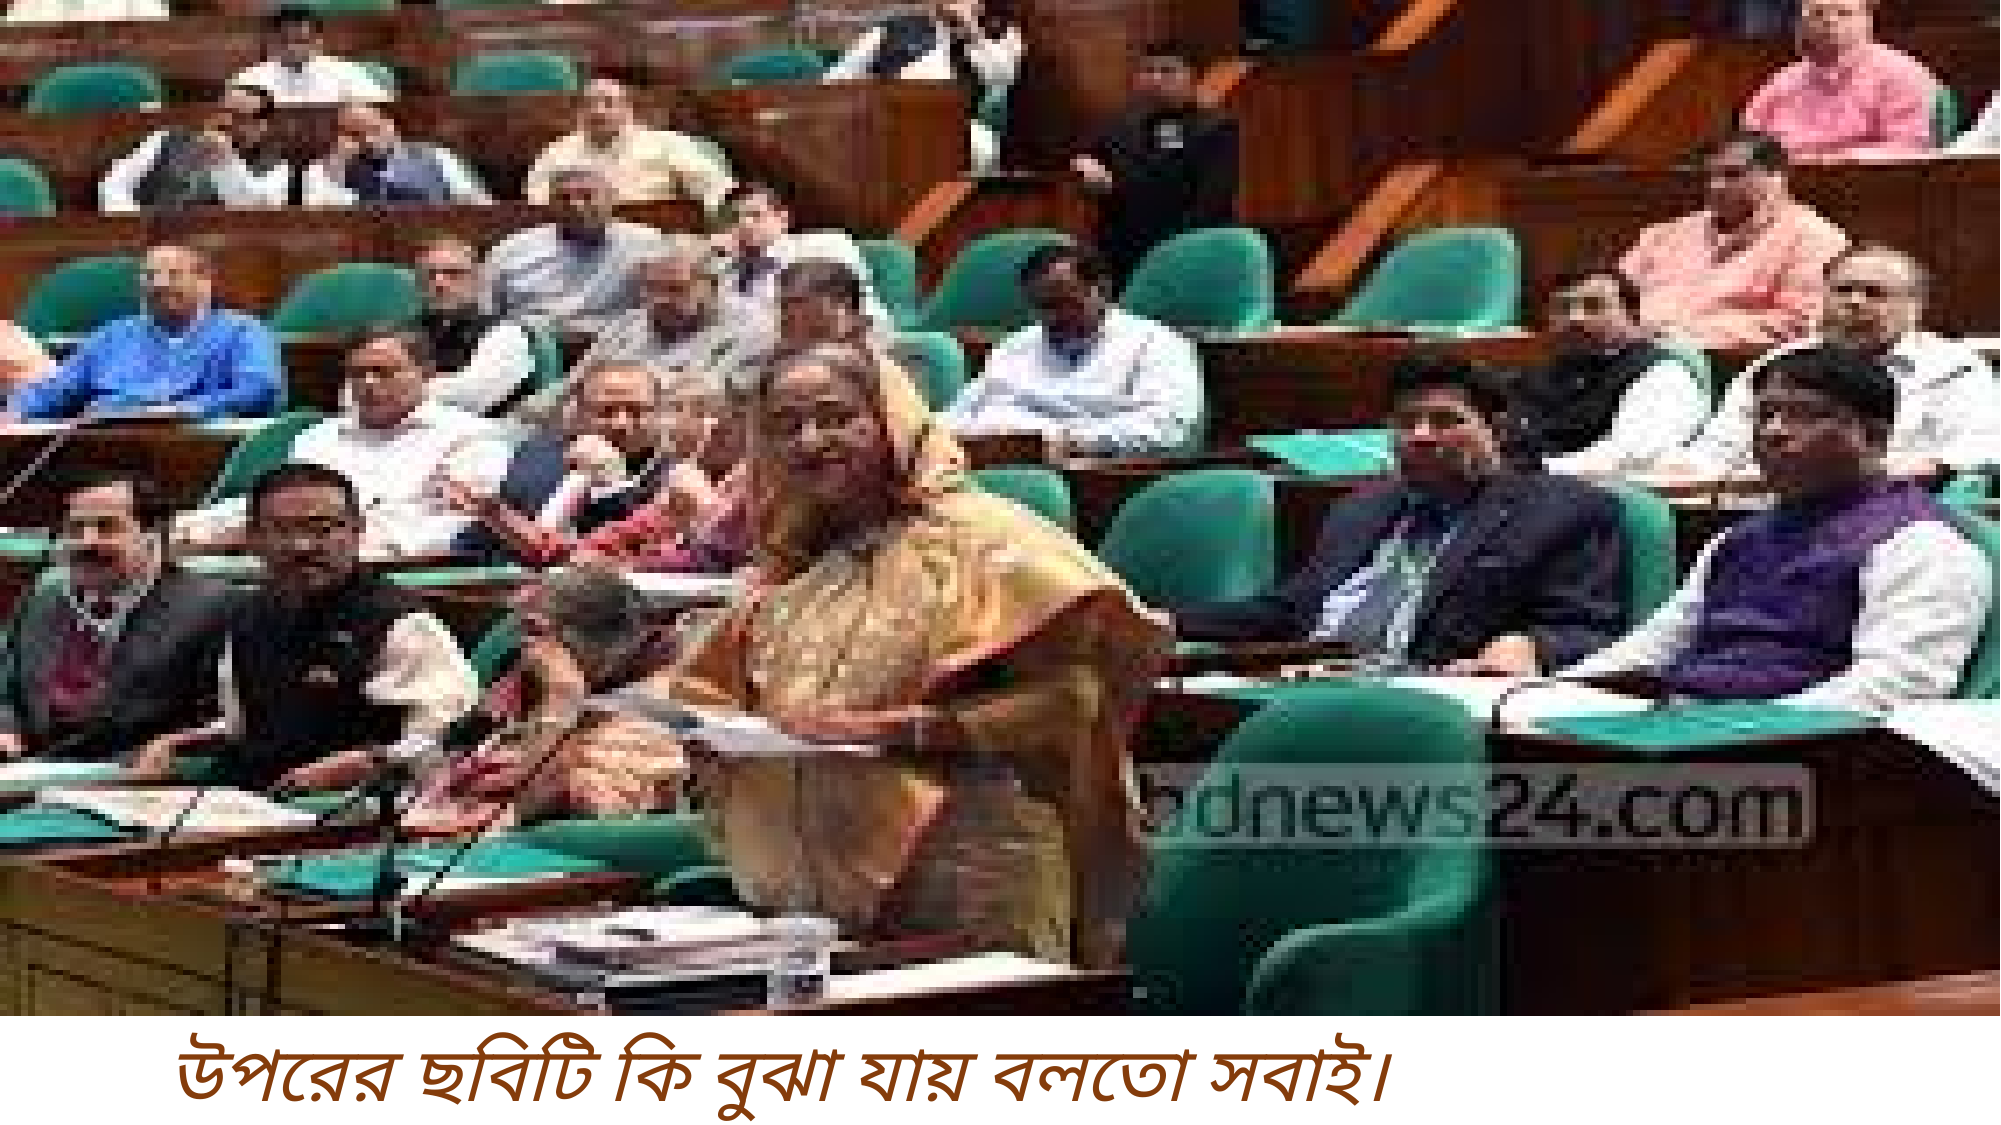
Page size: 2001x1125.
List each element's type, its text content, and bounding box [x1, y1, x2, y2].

picture [0, 0, 2000, 1016]
text_box উপরের ছবিটি কি বুঝা যায় বলতো সবাই। [153, 1018, 1847, 1124]
